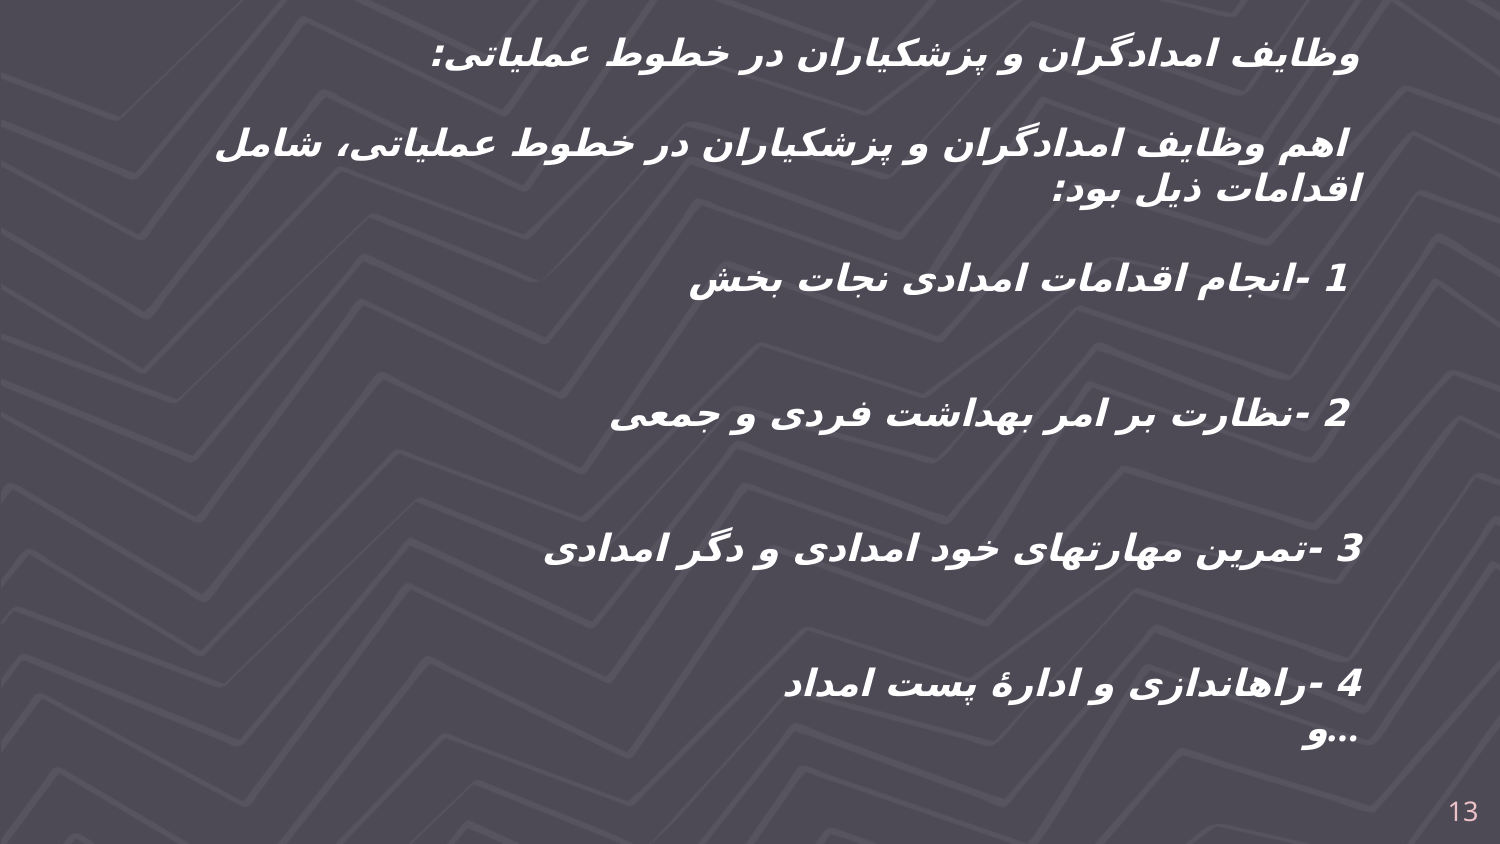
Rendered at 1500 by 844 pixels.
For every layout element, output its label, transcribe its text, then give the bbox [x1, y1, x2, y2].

slide_number 13 [1403, 779, 1494, 844]
title وظایف امدادگران و پزشکیاران در خطوط عملیاتی: اهم وظایف امدادگران و پزشکیاران در خطوط عملیاتی، شامل اقدامات ذیل بود: 1 -انجام اقدامات امدادی نجات بخش 2 -نظارت بر امر بهداشت فردی و جمعی 3 -تمرین مهارتهای خود امدادی و دگر امدادی 4 -راهاندازی و ادارۀ پست امداد و... [100, 67, 1376, 765]
